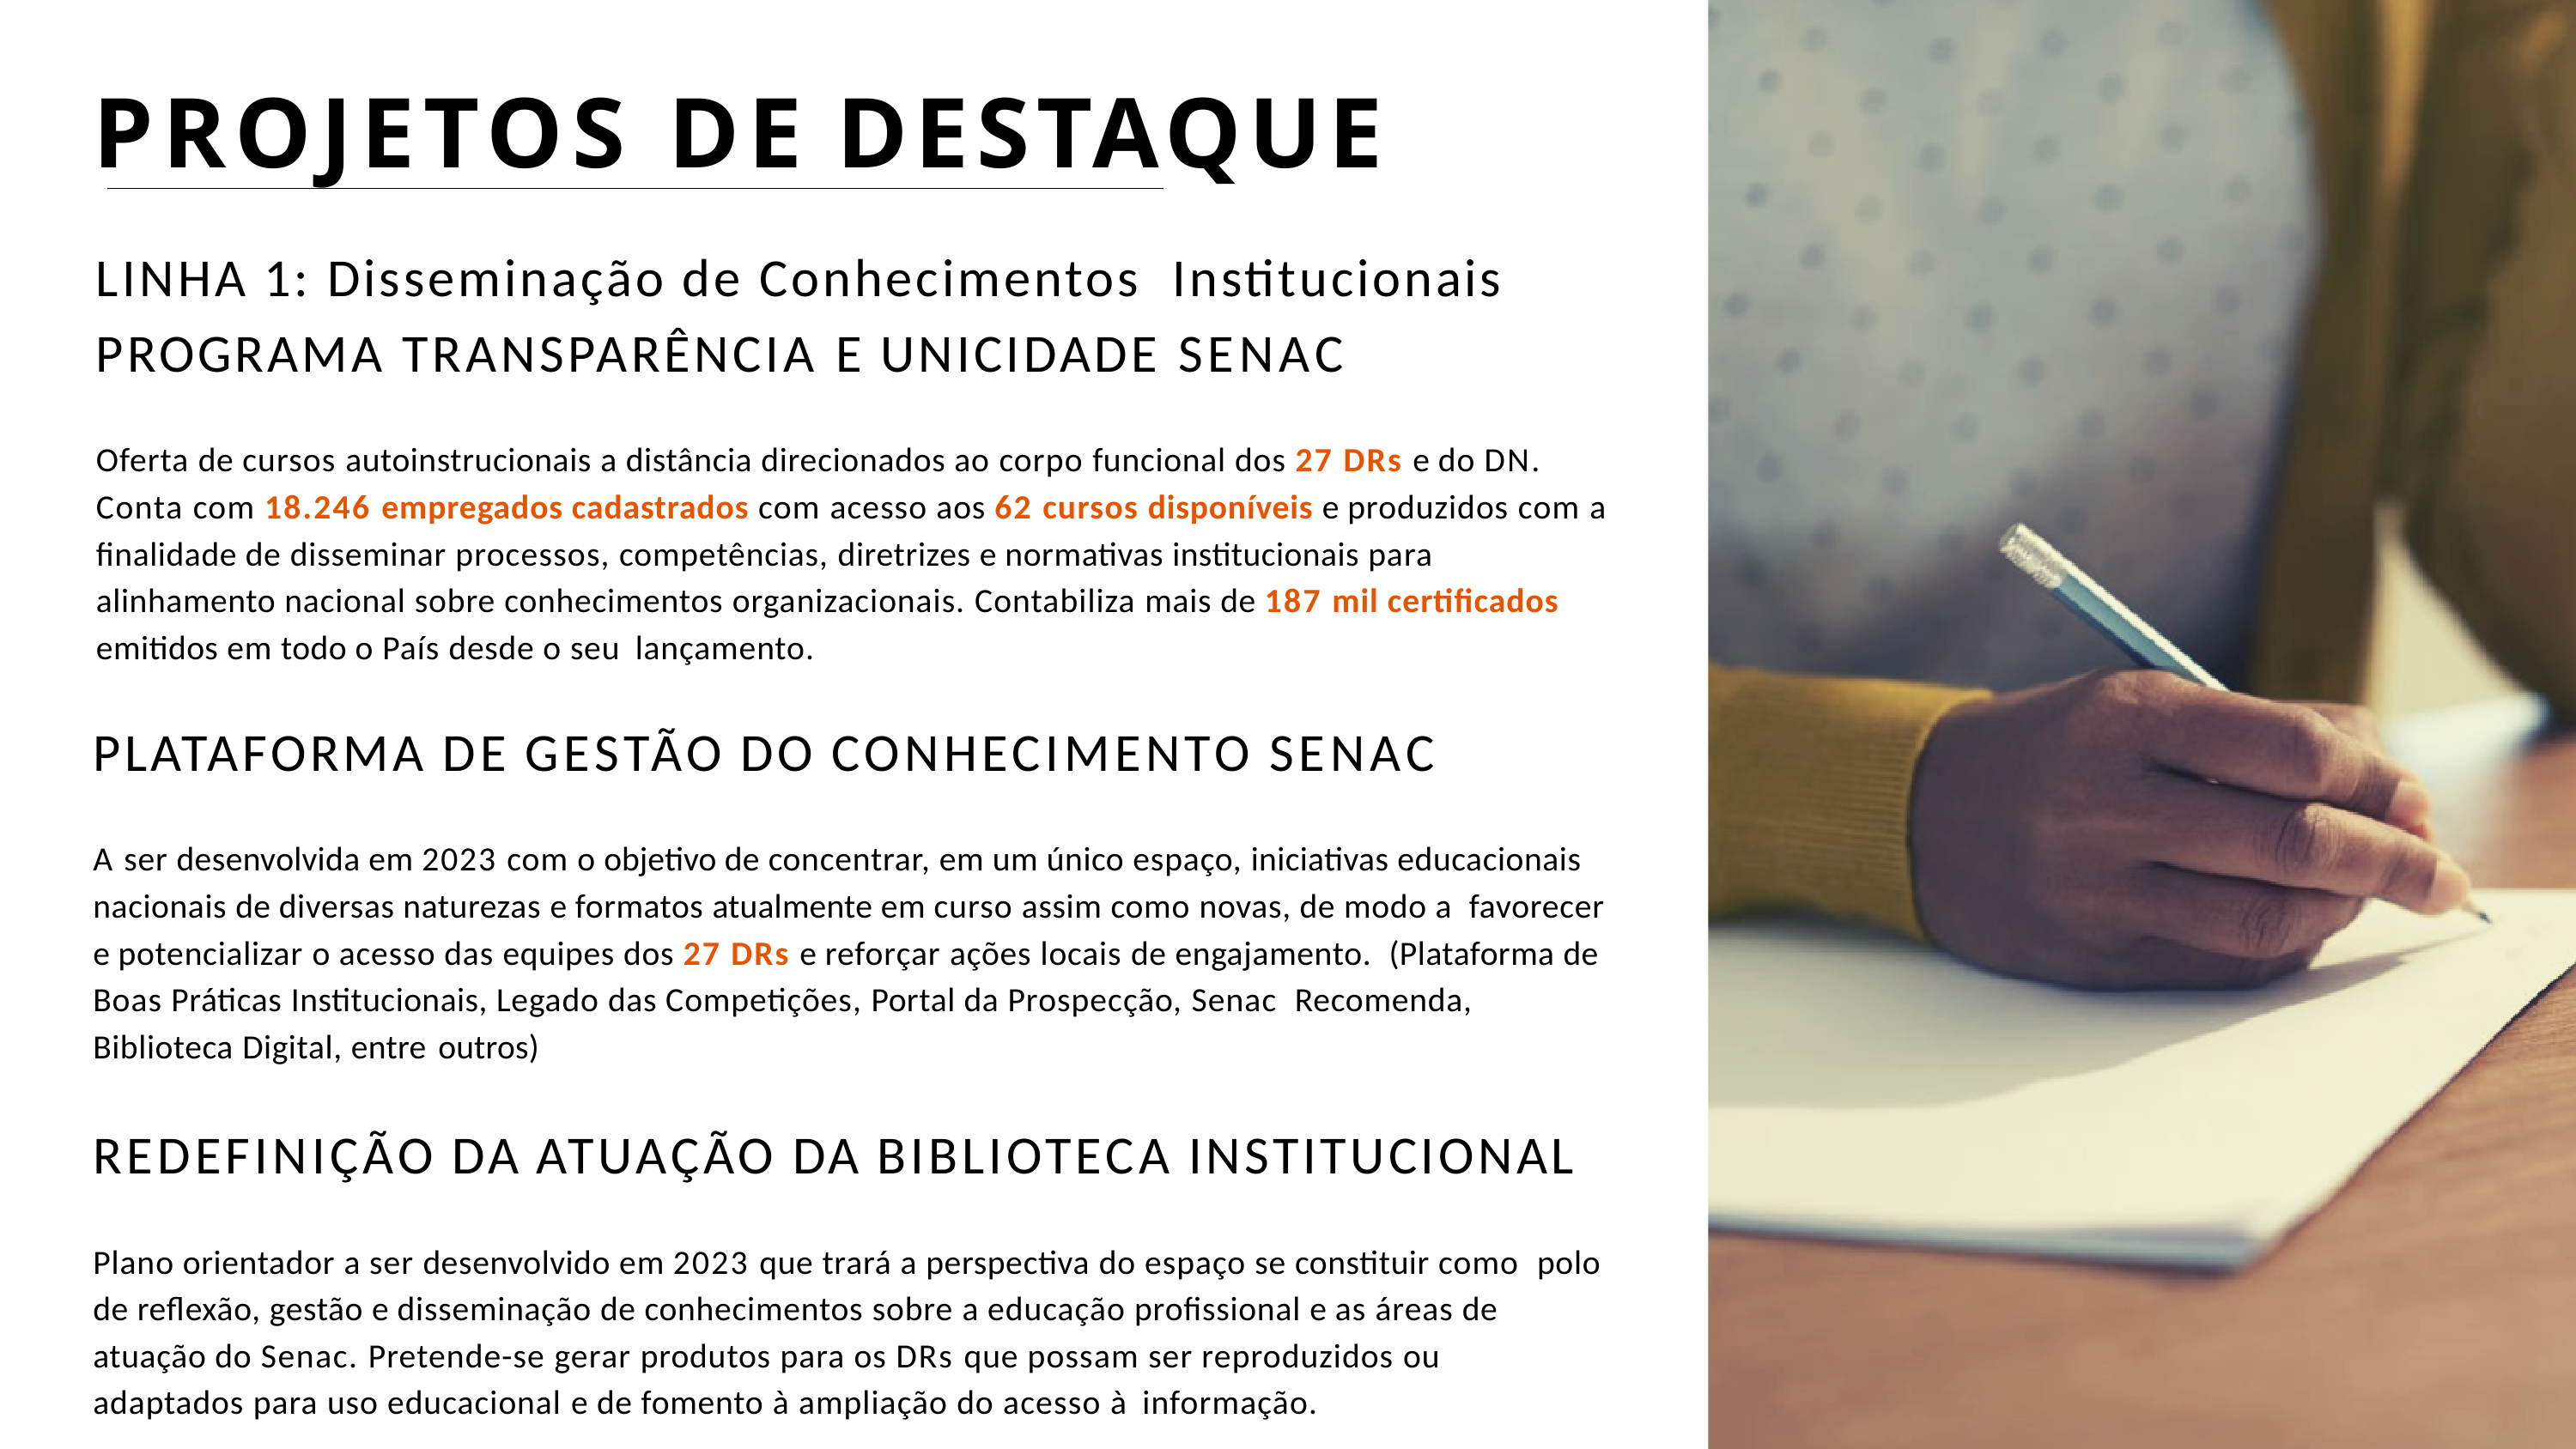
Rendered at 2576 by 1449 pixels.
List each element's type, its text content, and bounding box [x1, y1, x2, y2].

text_box LINHA 1: Disseminação de Conhecimentos Institucionais PROGRAMA TRANSPARÊNCIA E UNICIDADE SENAC Oferta de cursos autoinstrucionais a distância direcionados ao corpo funcional dos 27 DRs e do DN. Conta com 18.246 empregados cadastrados com acesso aos 62 cursos disponíveis e produzidos com a finalidade de disseminar processos, competências, diretrizes e normativas institucionais para alinhamento nacional sobre conhecimentos organizacionais. Contabiliza mais de 187 mil certificados emitidos em todo o País desde o seu lançamento. PLATAFORMA DE GESTÃO DO CONHECIMENTO SENAC A ser desenvolvida em 2023 com o objetivo de concentrar, em um único espaço, iniciativas educacionais nacionais de diversas naturezas e formatos atualmente em curso assim como novas, de modo a favorecer e potencializar o acesso das equipes dos 27 DRs e reforçar ações locais de engajamento. (Plataforma de Boas Práticas Institucionais, Legado das Competições, Portal da Prospecção, Senac Recomenda, Biblioteca Digital, entre outros) REDEFINIÇÃO DA ATUAÇÃO DA BIBLIOTECA INSTITUCIONAL Plano orientador a ser desenvolvido em 2023 que trará a perspectiva do espaço se constituir como polo de reflexão, gestão e disseminação de conhecimentos sobre a educação profissional e as áreas de atuação do Senac. Pretende-se gerar produtos para os DRs que possam ser reproduzidos ou adaptados para uso educacional e de fomento à ampliação do acesso à informação. [91, 230, 1618, 1422]
text_box PROJETOS DE DESTAQUE [91, 70, 1442, 188]
text_box [1708, 0, 2576, 1449]
